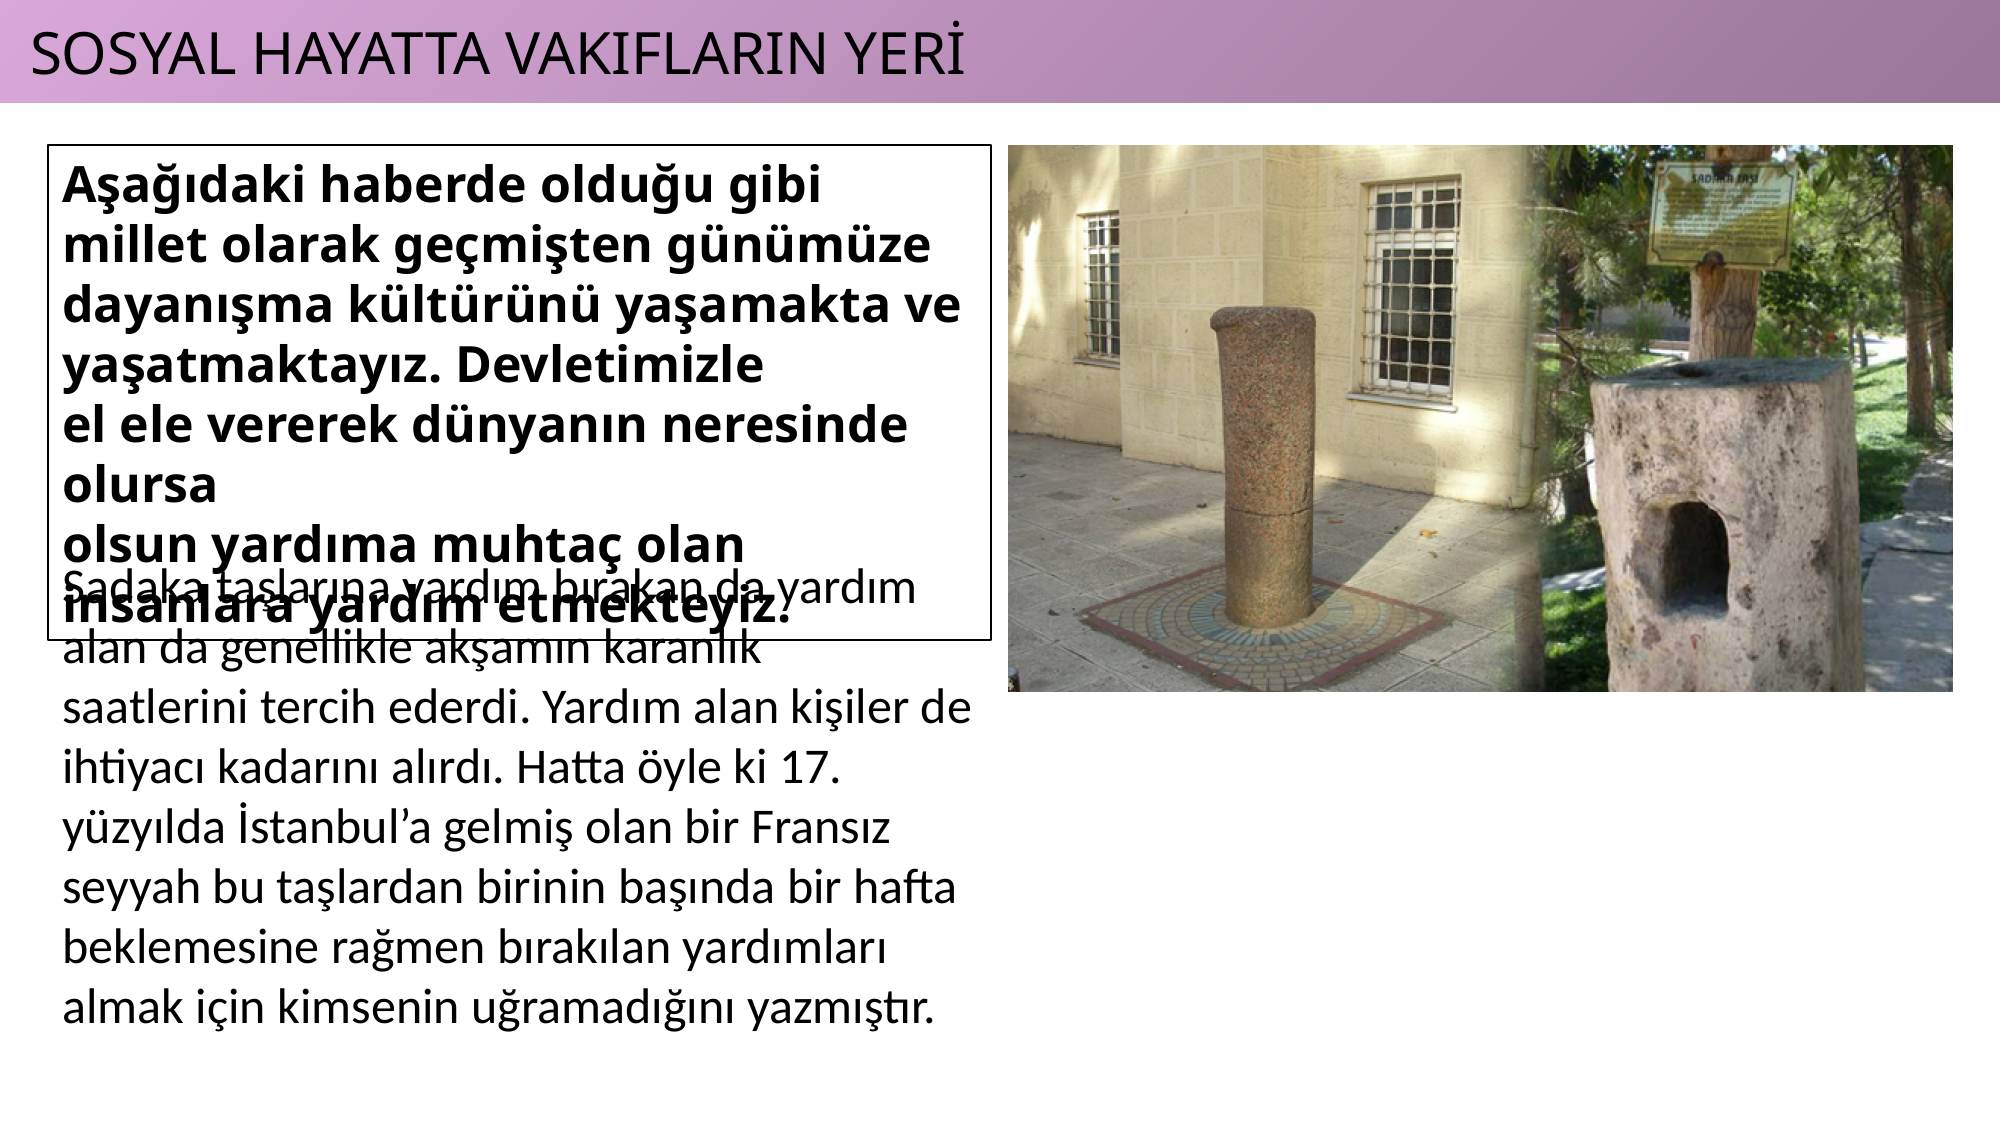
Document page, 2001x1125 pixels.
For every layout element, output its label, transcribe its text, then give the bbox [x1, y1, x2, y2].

picture [1008, 145, 1953, 692]
text_box Sadaka taşlarına yardım bırakan da yardım alan da genellikle akşamın karanlık saatlerini tercih ederdi. Yardım alan kişiler de ihtiyacı kadarını alırdı. Hatta öyle ki 17. yüzyılda İstanbul’a gelmiş olan bir Fransız seyyah bu taşlardan birinin başında bir hafta beklemesine rağmen bırakılan yardımları almak için kimsenin uğramadığını yazmıştır. [47, 545, 992, 1041]
text_box Aşağıdaki haberde olduğu gibi millet olarak geçmişten günümüze dayanışma kültürünü yaşamakta ve yaşatmaktayız. Devletimizle el ele vererek dünyanın neresinde olursa olsun yardıma muhtaç olan insanlara yardım etmekteyiz. [47, 145, 992, 545]
text_box SOSYAL HAYATTA VAKIFLARIN YERİ [0, 0, 2000, 103]
